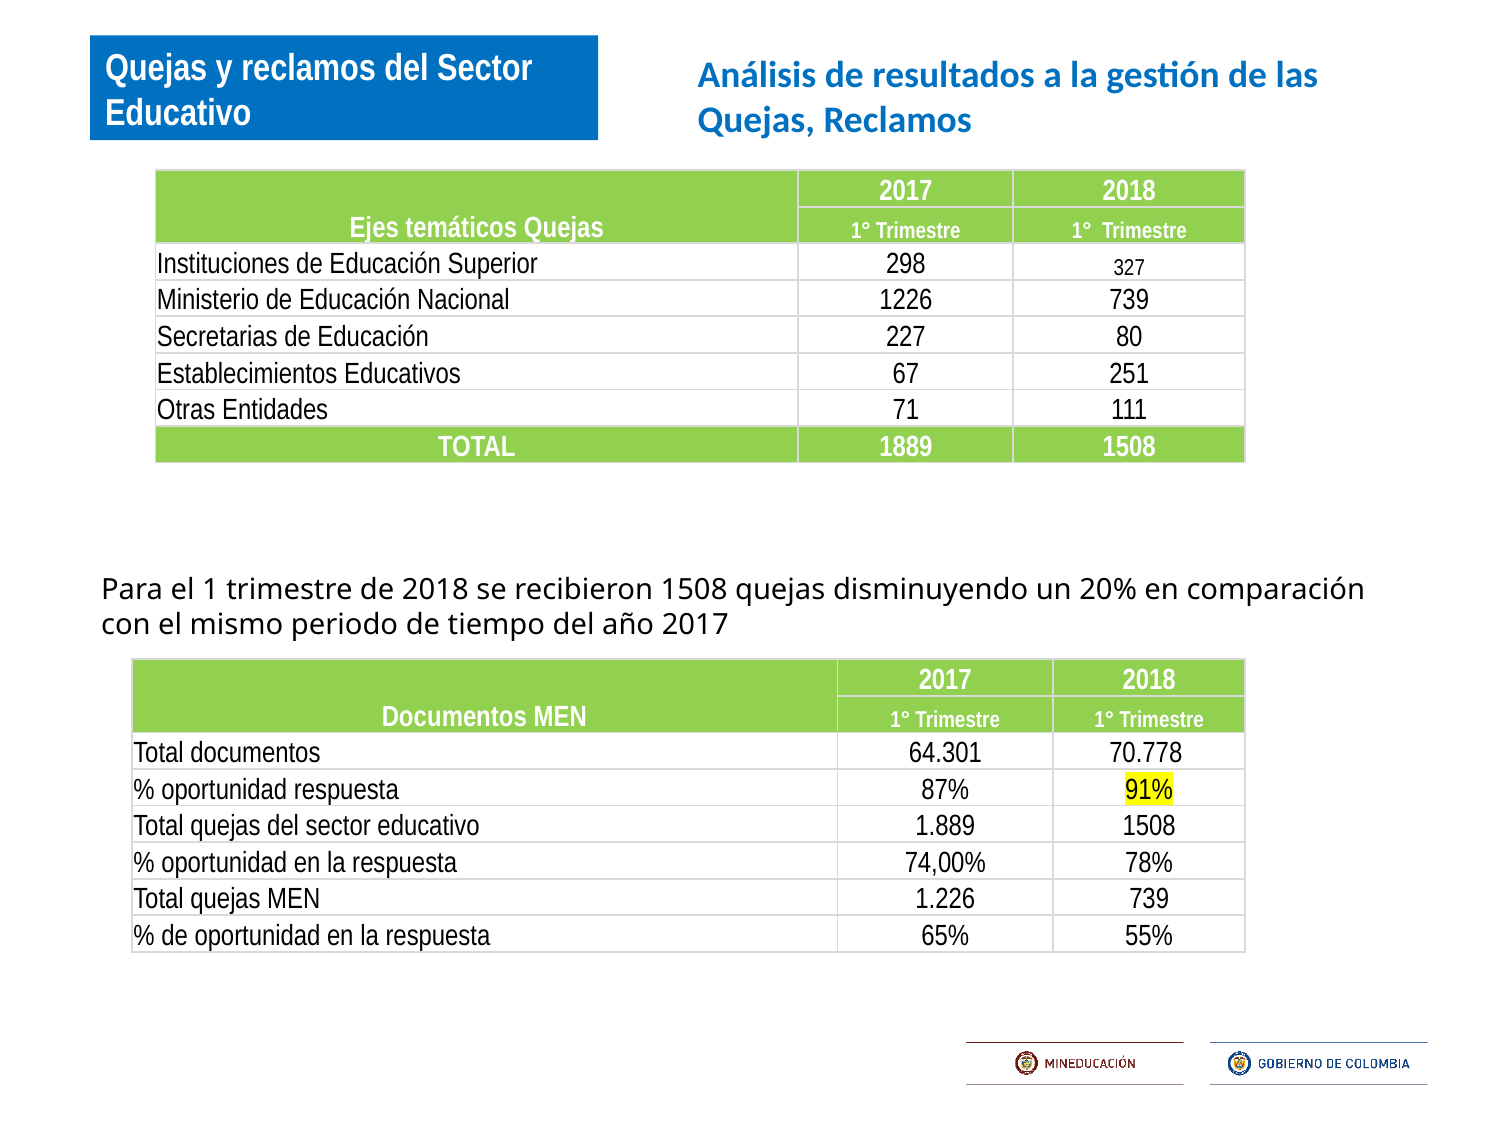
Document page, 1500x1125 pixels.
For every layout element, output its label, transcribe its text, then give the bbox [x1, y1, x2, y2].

table_cell % de oportunidad en la respuesta [133, 916, 837, 951]
table_cell Otras Entidades [156, 390, 797, 425]
table_cell 327 [1014, 244, 1244, 279]
table_header 2018 [1014, 171, 1244, 206]
table_cell 65% [838, 916, 1052, 951]
table_cell 1889 [799, 427, 1012, 462]
table_cell 55% [1054, 916, 1244, 951]
table_header 2017 [799, 171, 1012, 206]
table_cell Total quejas del sector educativo [133, 806, 837, 841]
table_cell 1° Trimestre [838, 697, 1052, 732]
table_cell 1508 [1014, 427, 1244, 462]
table_cell Establecimientos Educativos [156, 354, 797, 389]
table_cell 1.226 [838, 880, 1052, 914]
table_cell 80 [1014, 317, 1244, 352]
table_cell 1.889 [838, 806, 1052, 841]
table_cell 91% [1054, 770, 1244, 805]
table_cell 1508 [1054, 806, 1244, 841]
table_cell 227 [799, 317, 1012, 352]
table_cell Total quejas MEN [133, 880, 837, 914]
table_cell 70.778 [1054, 733, 1244, 768]
text_box Análisis de resultados a la gestión de las Quejas, Reclamos [682, 42, 1433, 148]
table_cell % oportunidad en la respuesta [133, 843, 837, 878]
table_cell 1° Trimestre [1054, 697, 1244, 732]
table_cell 1° Trimestre [799, 208, 1012, 242]
table_cell 78% [1054, 843, 1244, 878]
table_header 2018 [1054, 660, 1244, 695]
text_box Para el 1 trimestre de 2018 se recibieron 1508 quejas disminuyendo un 20% en comparación con el mismo periodo de tiempo del año 2017 [86, 563, 1433, 648]
table_cell 64.301 [838, 733, 1052, 768]
table_cell Total documentos [133, 733, 837, 768]
table_cell 739 [1014, 281, 1244, 315]
table_cell 1° Trimestre [1014, 208, 1244, 242]
table_cell 298 [799, 244, 1012, 279]
table_header Ejes temáticos Quejas [156, 171, 797, 242]
table_cell 71 [799, 390, 1012, 425]
table_cell Ministerio de Educación Nacional [156, 281, 797, 315]
table_cell Secretarias de Educación [156, 317, 797, 352]
table_header 2017 [838, 660, 1052, 695]
table_cell 251 [1014, 354, 1244, 389]
table_cell 67 [799, 354, 1012, 389]
table_cell 87% [838, 770, 1052, 805]
table_cell % oportunidad respuesta [133, 770, 837, 805]
table_cell TOTAL [156, 427, 797, 462]
table_header Documentos MEN [133, 660, 837, 732]
table_cell Instituciones de Educación Superior [156, 244, 797, 279]
table_cell 111 [1014, 390, 1244, 425]
text_box Quejas y reclamos del Sector Educativo [90, 35, 599, 141]
table_cell 739 [1054, 880, 1244, 914]
table_cell 1226 [799, 281, 1012, 315]
picture [926, 1024, 1466, 1102]
table_cell 74,00% [838, 843, 1052, 878]
